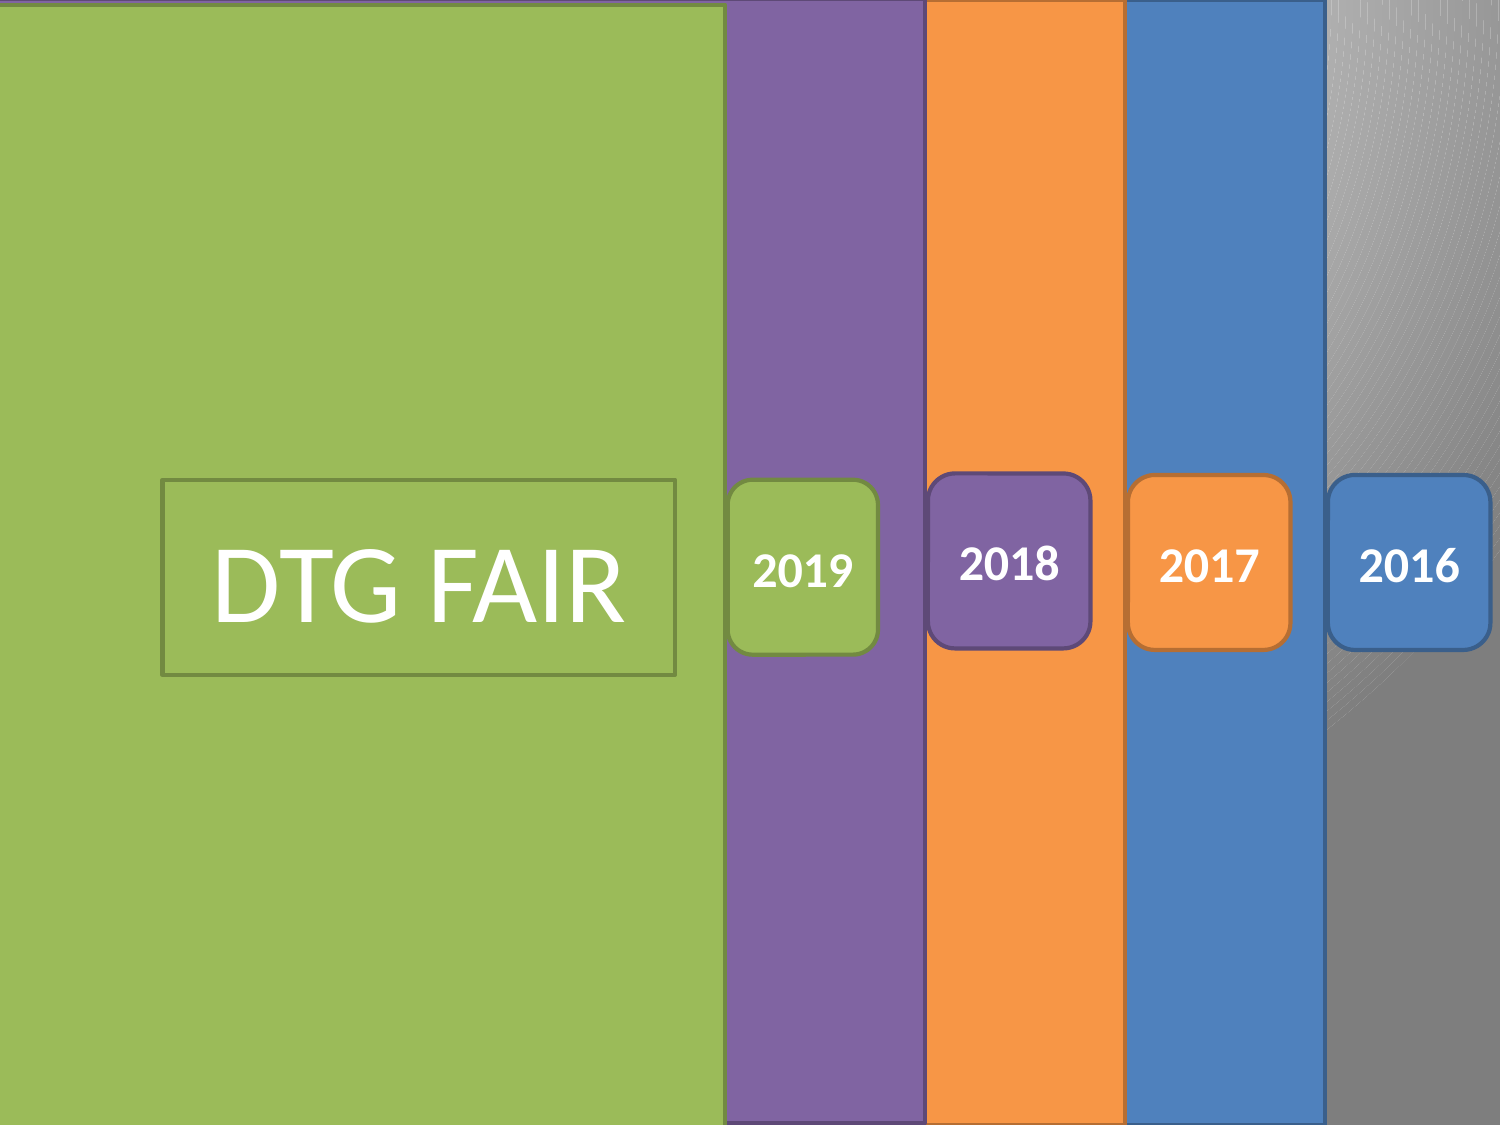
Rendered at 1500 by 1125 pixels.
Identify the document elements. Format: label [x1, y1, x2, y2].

text_box [1093, 0, 1291, 1125]
text_box [1291, 0, 1491, 1125]
text_box [0, 0, 1091, 1124]
text_box [0, 4, 879, 1125]
